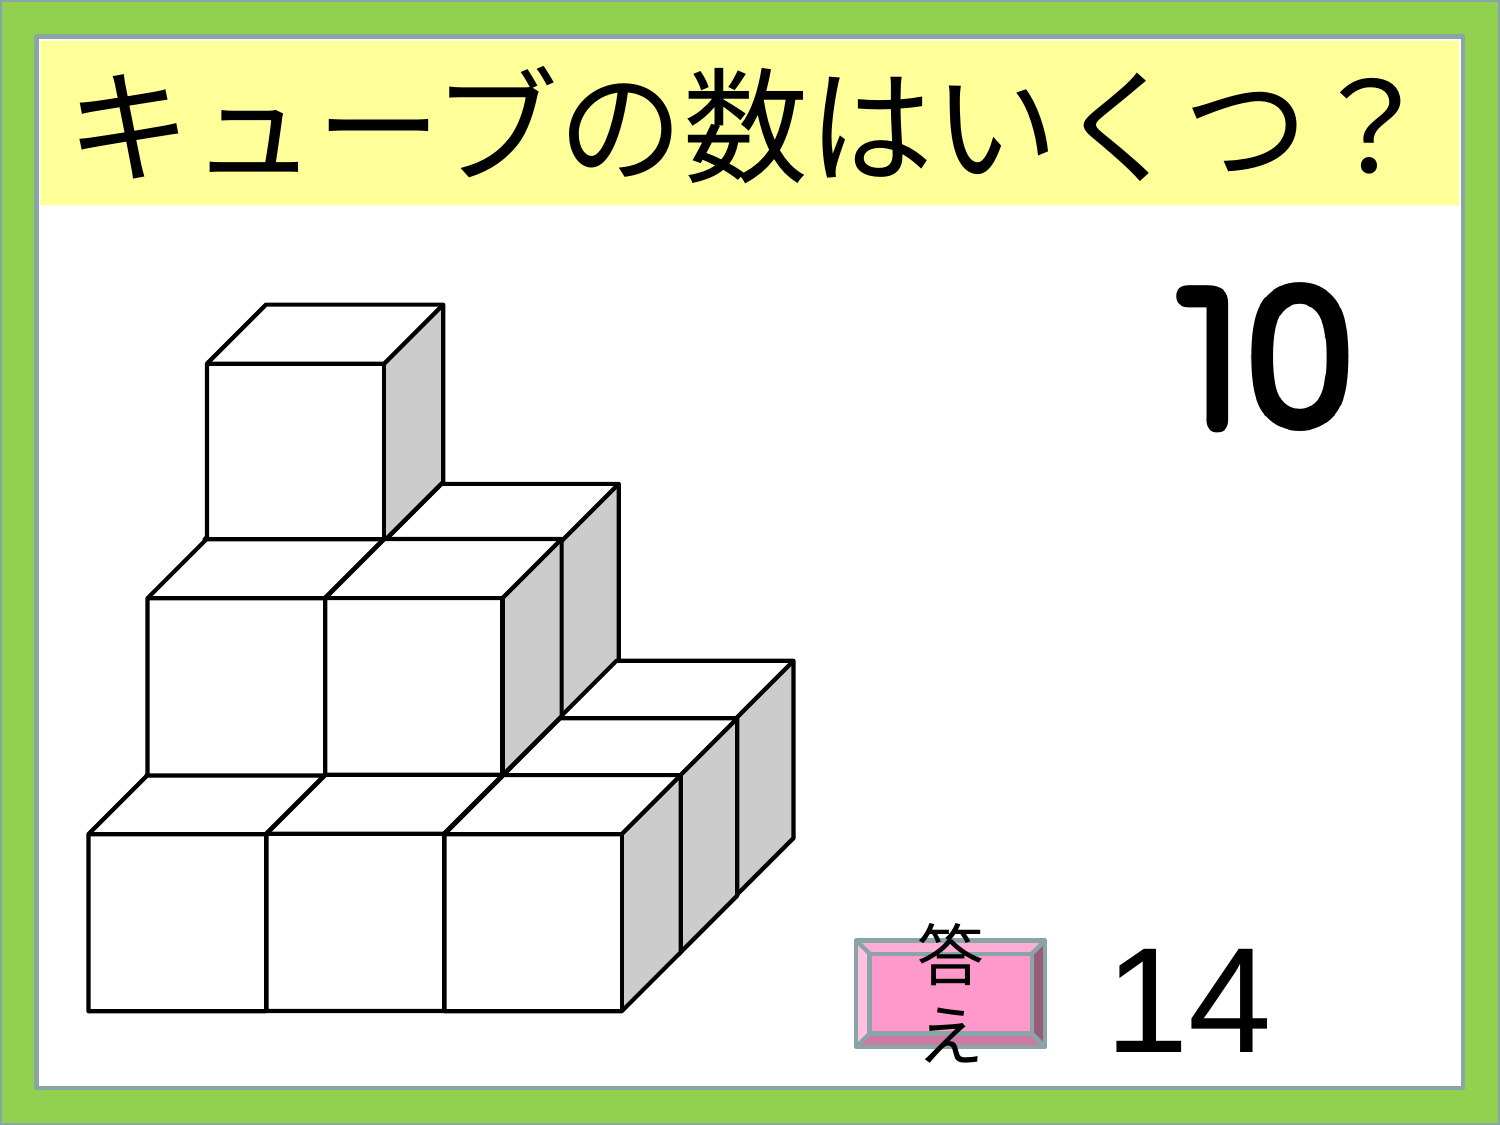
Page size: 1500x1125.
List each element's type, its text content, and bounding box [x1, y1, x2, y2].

text_box [442, 773, 683, 1014]
text_box [204, 302, 446, 537]
text_box [274, 777, 496, 831]
text_box 14こ [1090, 895, 1441, 1125]
text_box [332, 542, 554, 596]
text_box [394, 486, 612, 536]
text_box [323, 536, 564, 773]
text_box [503, 716, 740, 953]
text_box [145, 537, 382, 778]
text_box [264, 772, 504, 1014]
text_box [393, 481, 621, 658]
text_box [451, 778, 673, 832]
text_box [95, 778, 317, 832]
text_box [863, 943, 1038, 952]
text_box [1099, 227, 1432, 477]
text_box [566, 663, 787, 716]
text_box [154, 542, 376, 596]
text_box キューブの数はいくつ？ [40, 40, 1460, 206]
text_box [214, 307, 436, 361]
text_box 答え [854, 938, 1047, 1049]
text_box [86, 774, 318, 1014]
text_box [510, 721, 730, 773]
text_box [564, 658, 796, 895]
